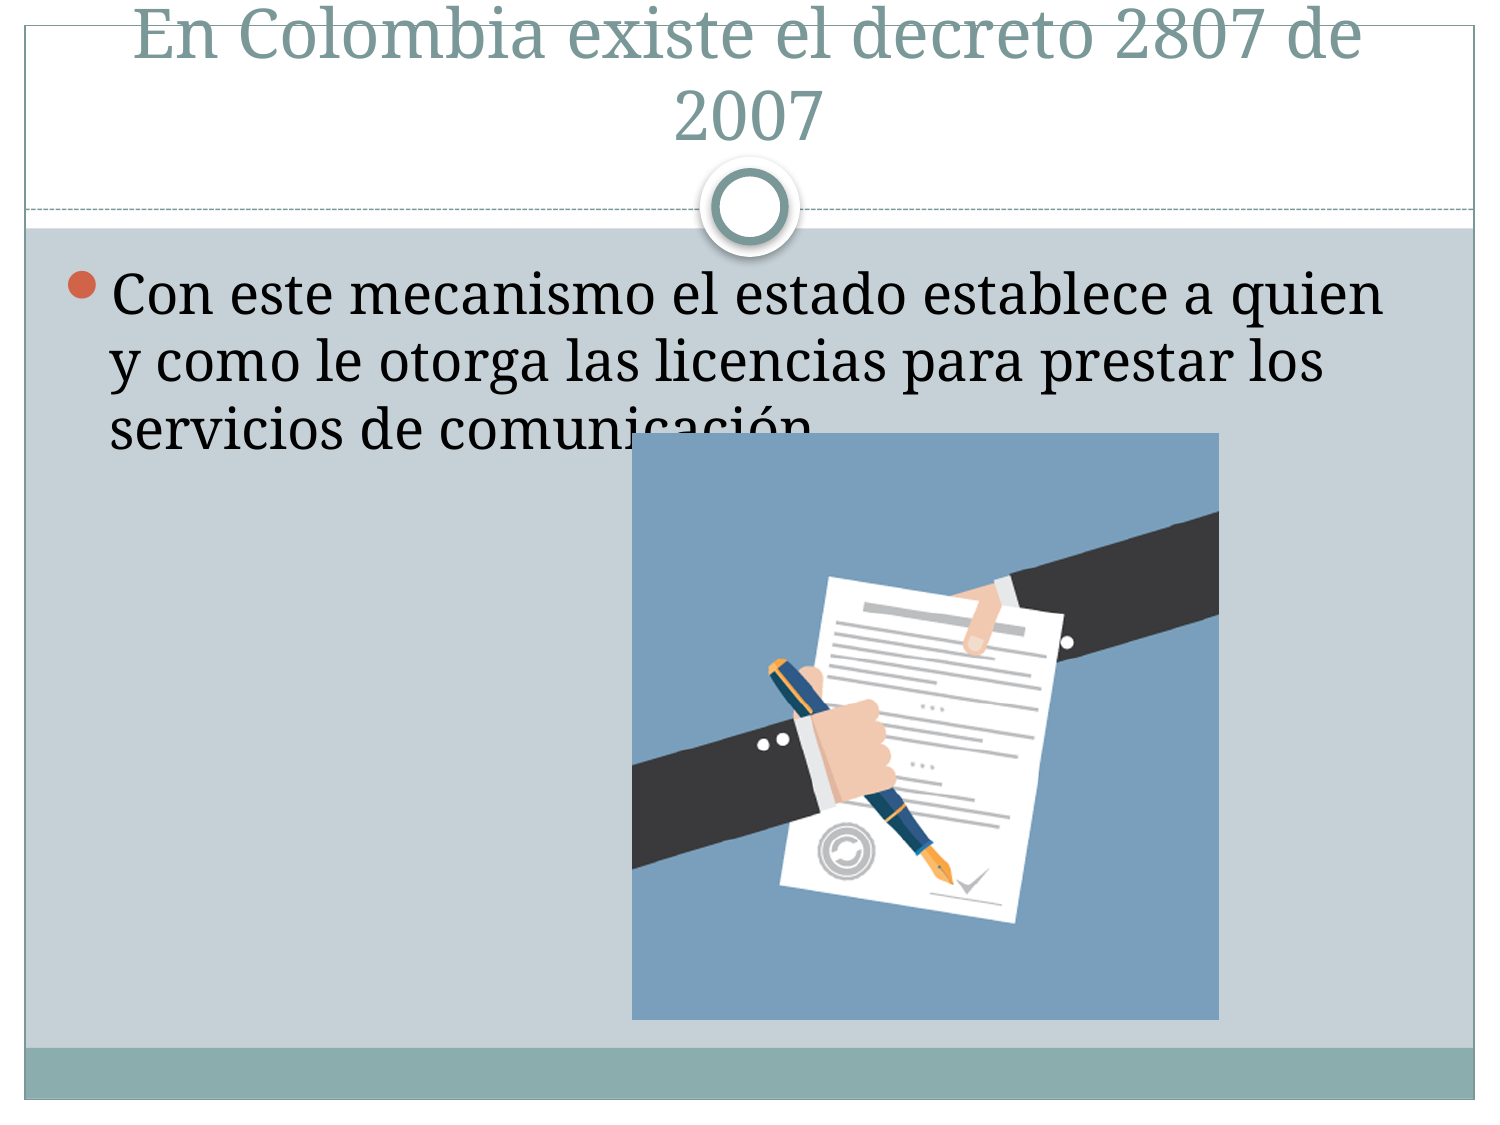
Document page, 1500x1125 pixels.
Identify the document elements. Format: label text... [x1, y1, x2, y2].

title En Colombia existe el decreto 2807 de 2007 [49, 37, 1450, 162]
picture [632, 433, 1219, 1020]
list Con este mecanismo el estado establece a quien y como le otorga las licencias para prestar los servicios de comunicación [49, 250, 1445, 1001]
